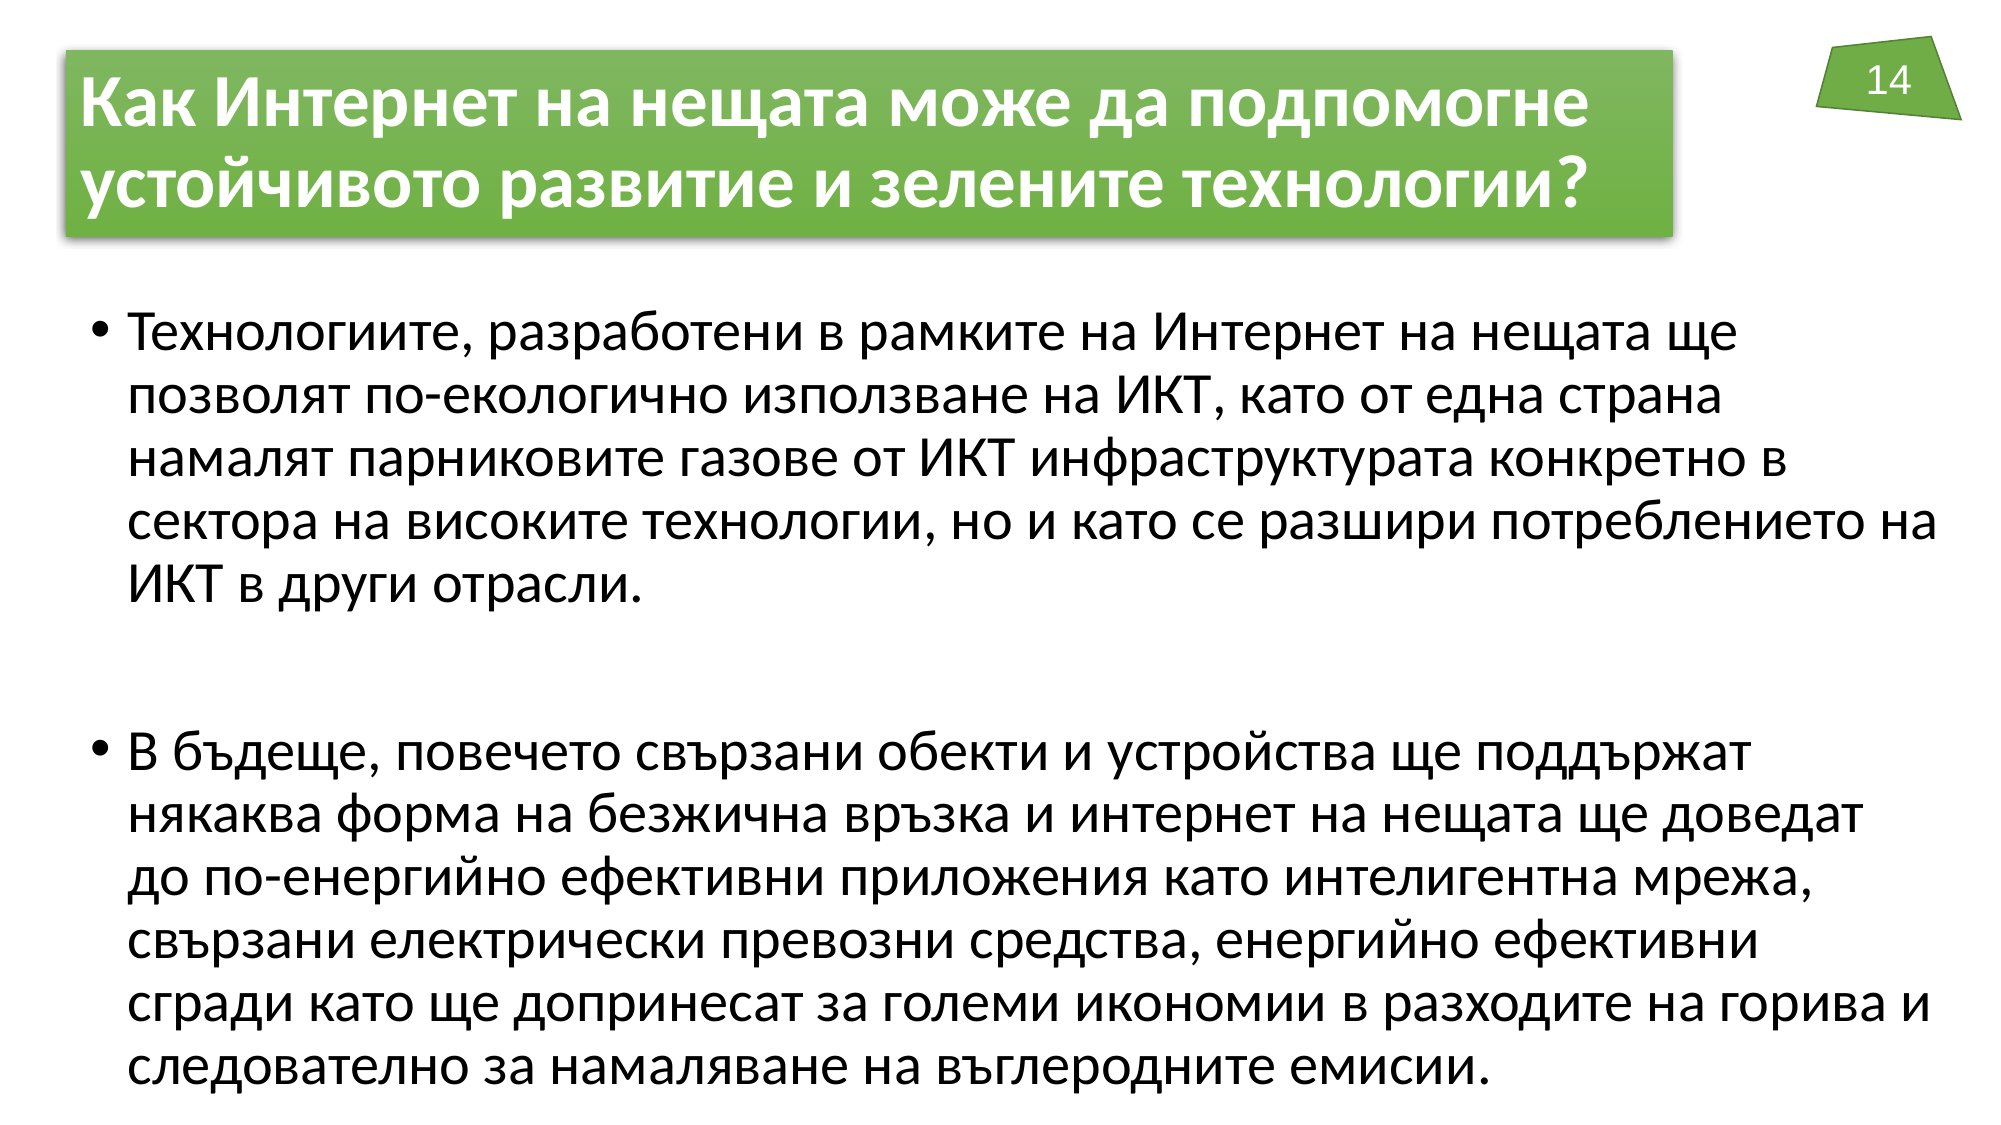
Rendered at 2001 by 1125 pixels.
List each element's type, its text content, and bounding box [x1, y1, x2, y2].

list Технологиите, разработени в рамките на Интернет на нещата ще позволят по-екологично използване на ИКТ, като от една страна намалят парниковите газове от ИКТ инфраструктурата конкретно в сектора на високите технологии, но и като се разшири потреблението на ИКТ в други отрасли. В бъдеще, повечето свързани обекти и устройства ще поддържат някаква форма на безжична връзка и интернет на нещата ще доведат до по-енергийно ефективни приложения като интелигентна мрежа, свързани електрически превозни средства, енергийно ефективни сгради като ще допринесат за големи икономии в разходите на горива и следователно за намаляване на въглеродните емисии. [74, 292, 1955, 1007]
title Как Интернет на нещата може да подпомогне устойчивото развитие и зелените технологии? [65, 49, 1673, 237]
